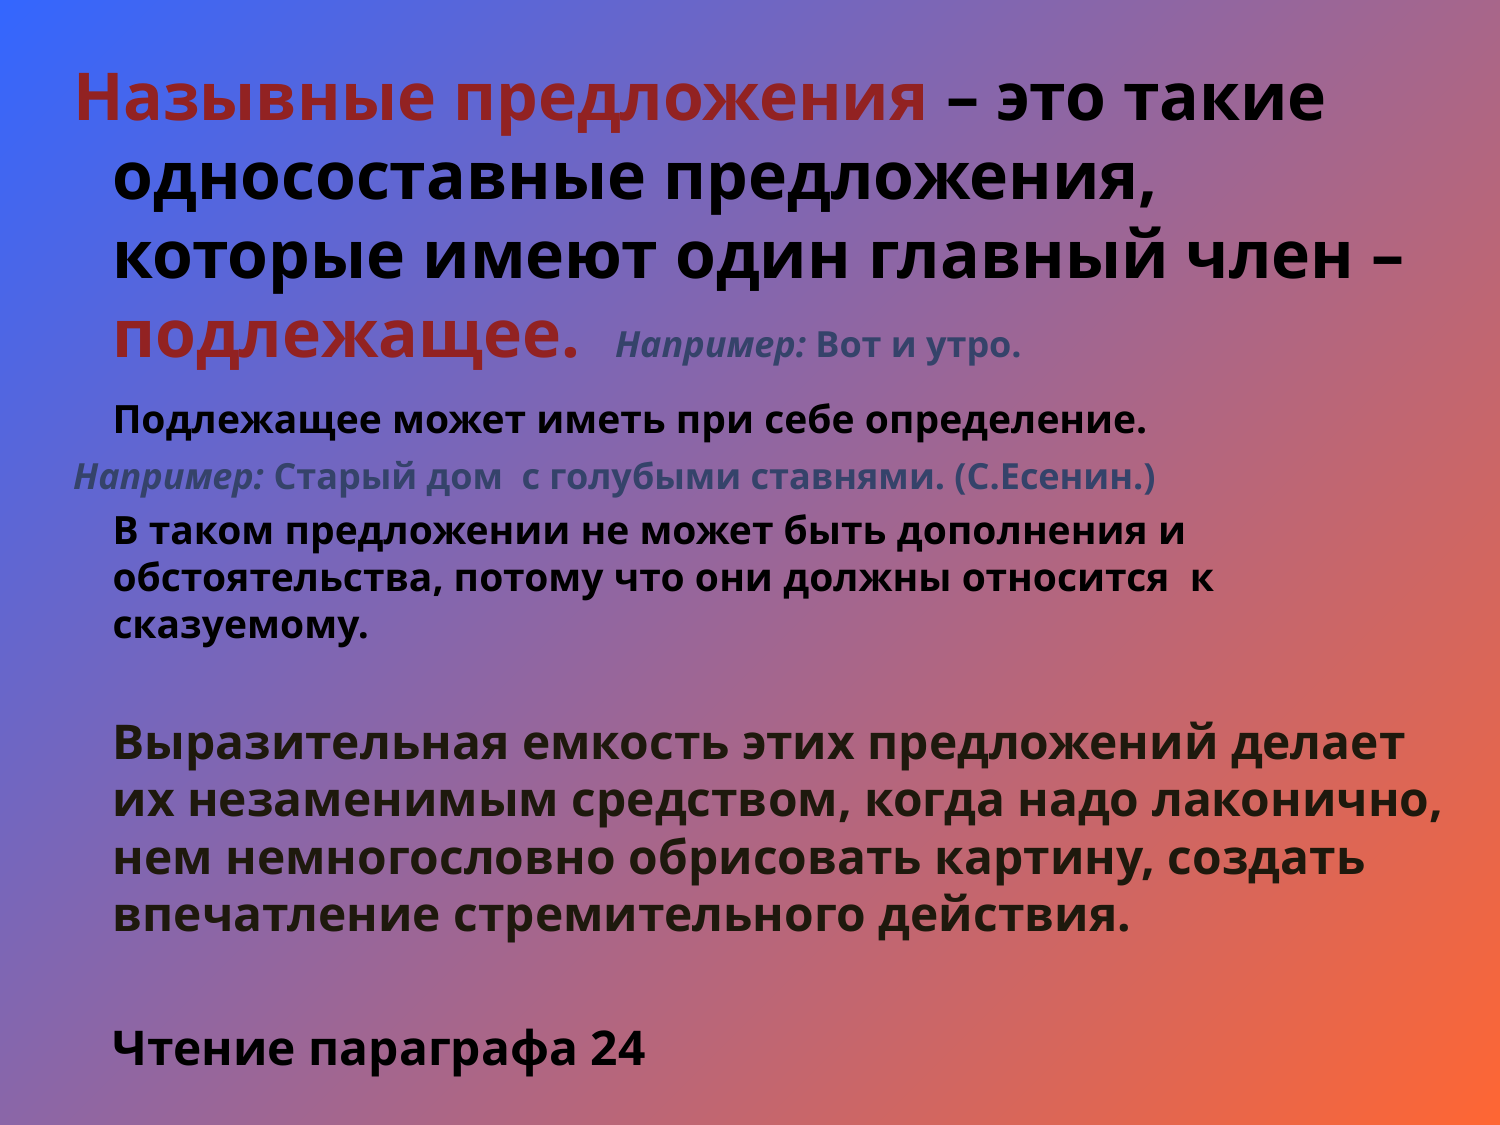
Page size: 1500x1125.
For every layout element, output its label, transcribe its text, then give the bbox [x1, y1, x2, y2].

list Назывные предложения – это такие односоставные предложения, которые имеют один главный член – подлежащее. Например: Вот и утро. Подлежащее может иметь при себе определение. Например: Старый дом с голубыми ставнями. (С.Есенин.) В таком предложении не может быть дополнения и обстоятельства, потому что они должны относится к сказуемому. Выразительная емкость этих предложений делает их незаменимым средством, когда надо лаконично, нем немногословно обрисовать картину, создать впечатление стремительного действия. Чтение параграфа 24 [46, 46, 1477, 1102]
